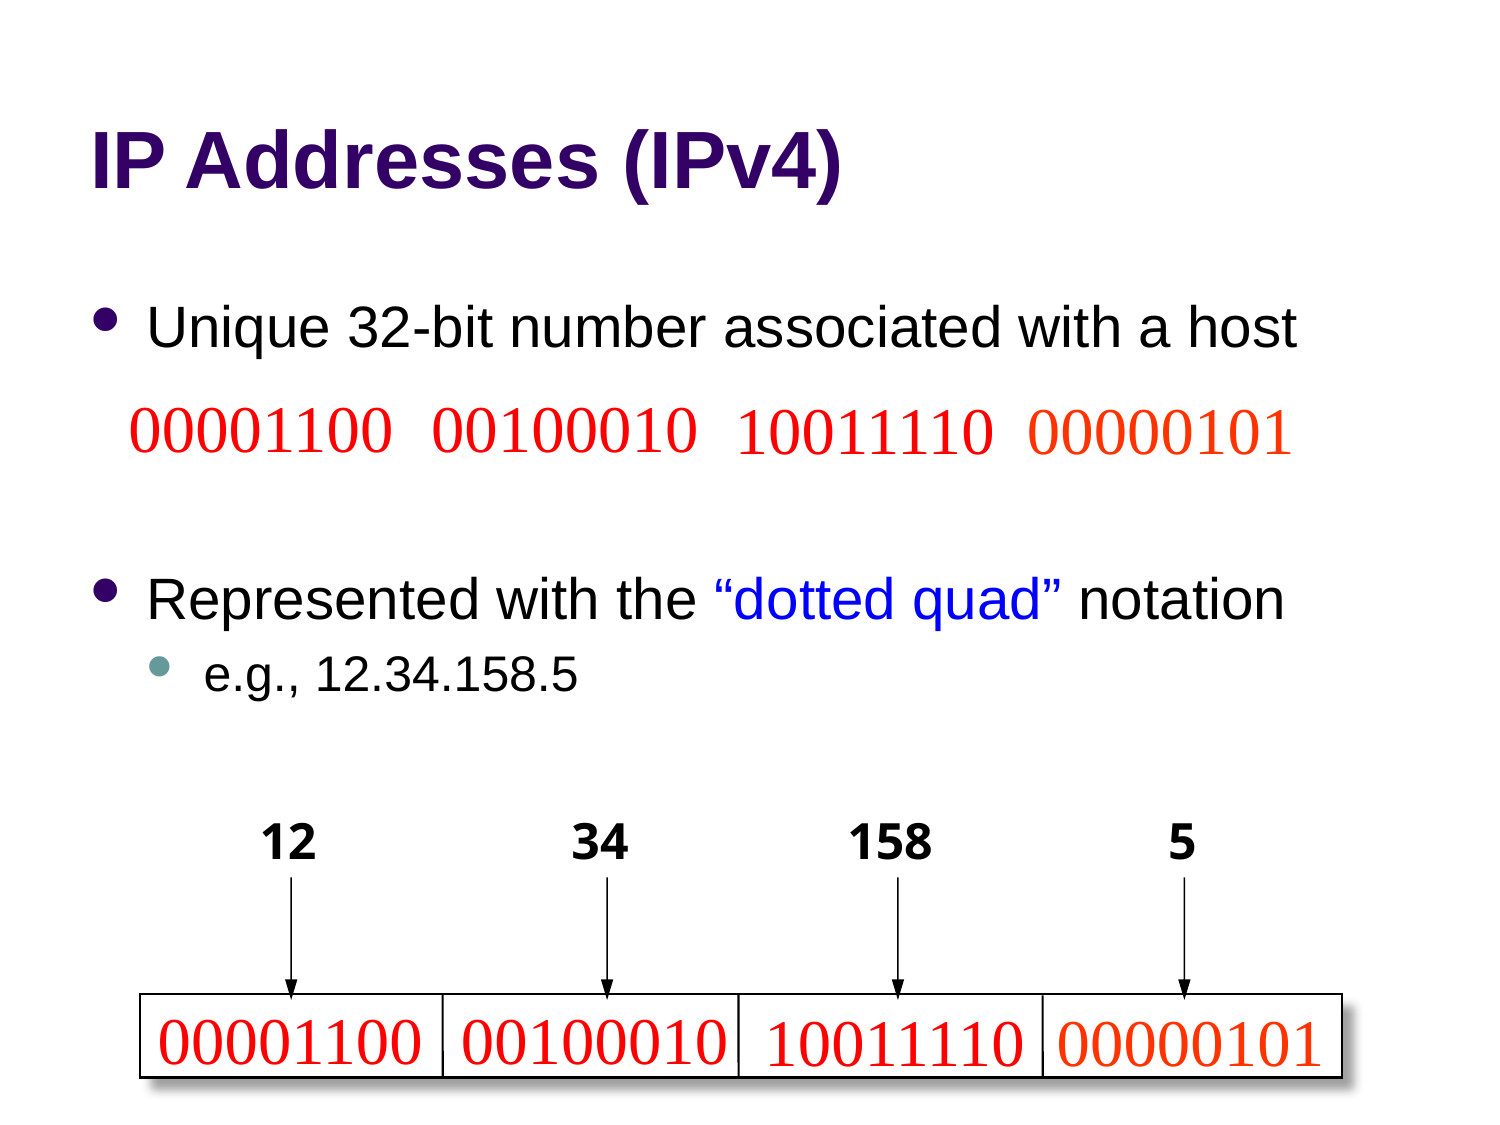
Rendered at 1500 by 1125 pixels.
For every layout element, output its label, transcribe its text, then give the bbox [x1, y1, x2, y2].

text_box 12 [244, 802, 332, 877]
text_box [600, 877, 614, 988]
text_box [891, 877, 905, 988]
text_box 34 [556, 802, 644, 877]
text_box 158 [832, 802, 948, 877]
text_box [1178, 877, 1191, 988]
text_box 5 [1153, 802, 1212, 877]
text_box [139, 990, 1342, 1088]
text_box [112, 377, 1310, 476]
title IP Addresses (IPv4) [75, 20, 1425, 213]
text_box [285, 877, 298, 988]
list Unique 32-bit number associated with a host Represented with the “dotted quad” notation e.g., 12.34.158.5 [75, 282, 1438, 1075]
